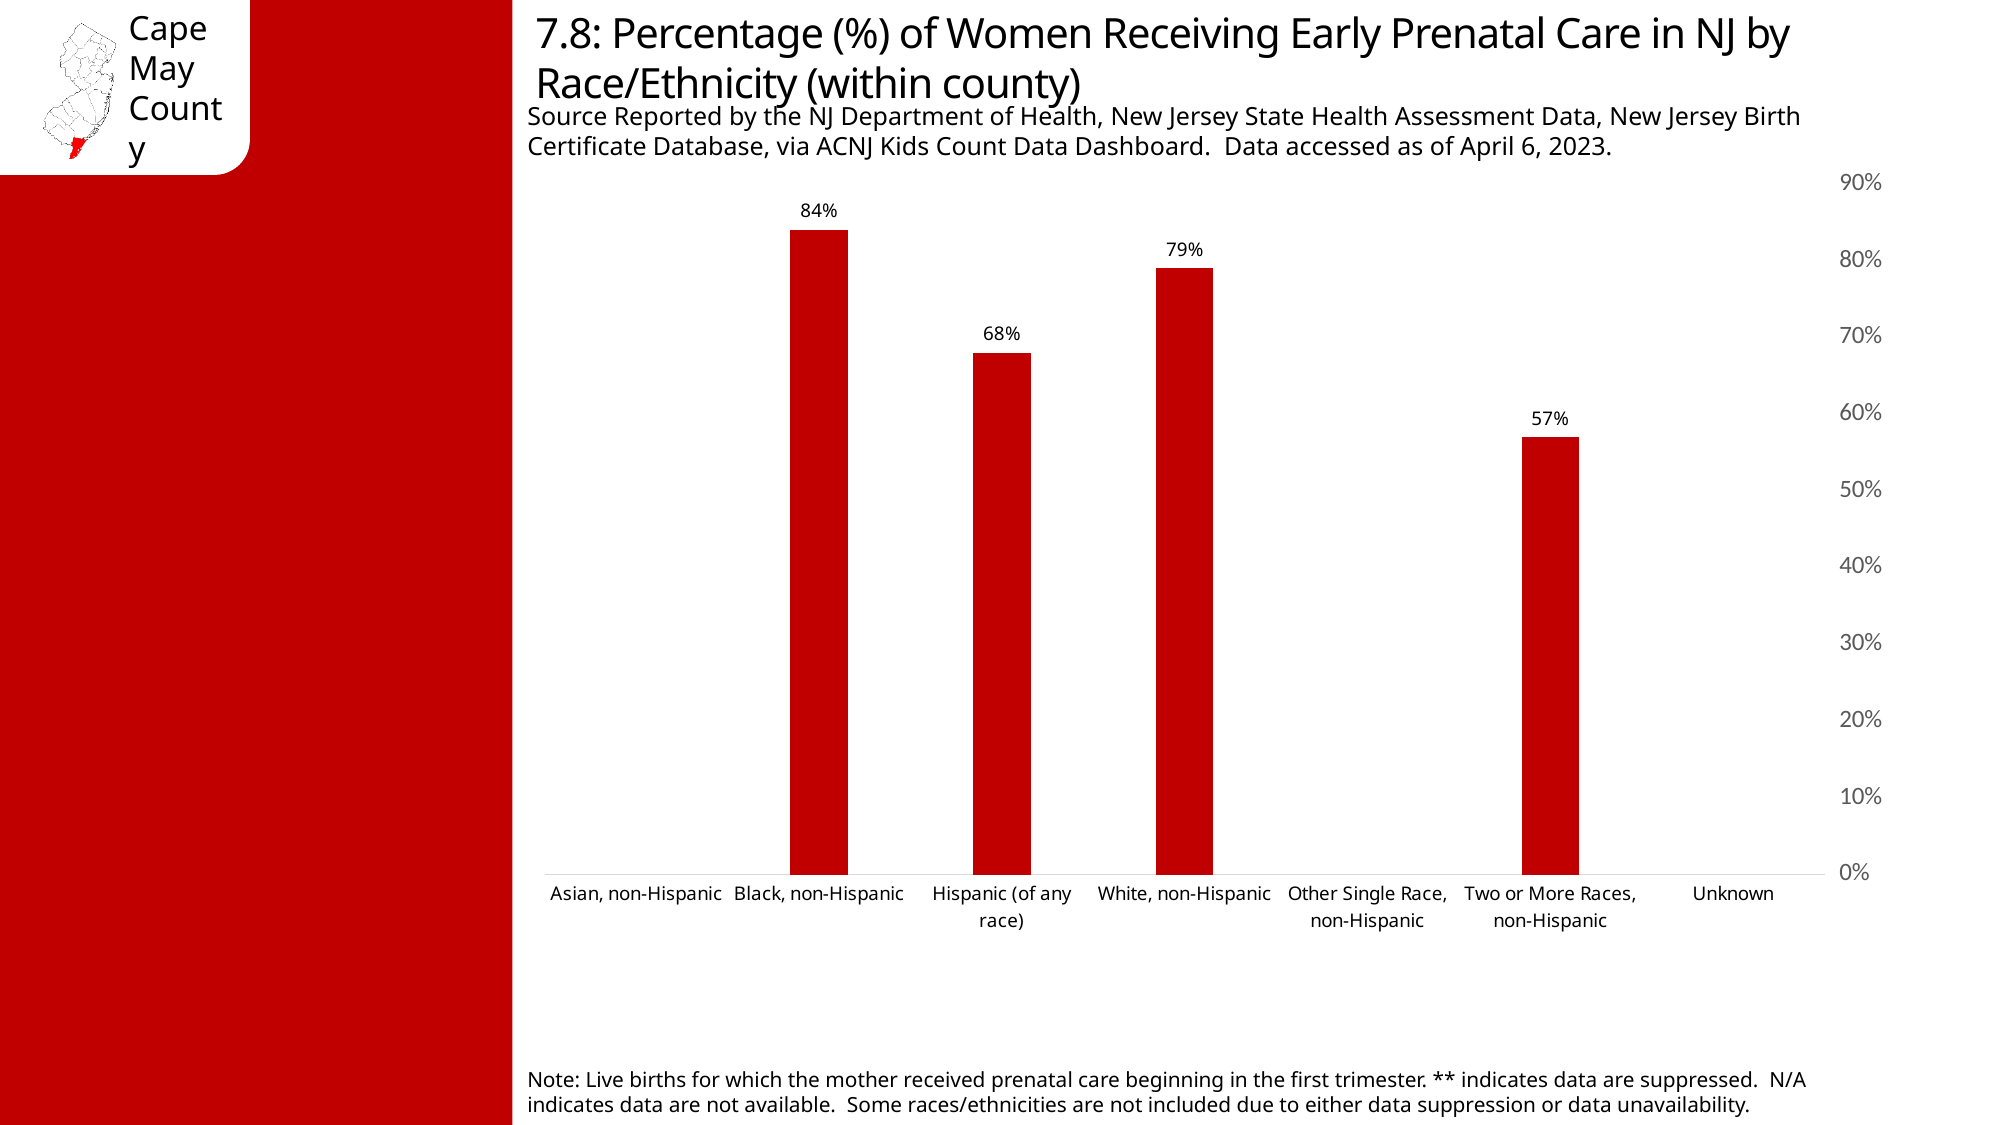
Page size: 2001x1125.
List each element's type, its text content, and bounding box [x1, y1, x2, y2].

text_box 7.8: Percentage (%) of Women Receiving Early Prenatal Care in NJ by Race/Ethnicity (within county) [520, 0, 2000, 115]
chart [519, 127, 1950, 1040]
text_box Note: Live births for which the mother received prenatal care beginning in the first trimester. ** indicates data are suppressed. N/A indicates data are not available. Some races/ethnicities are not included due to either data suppression or data unavailability. [512, 1059, 1891, 1124]
picture [43, 23, 116, 159]
text_box Source Reported by the NJ Department of Health, New Jersey State Health Assessment Data, New Jersey Birth Certificate Database, via ACNJ Kids Count Data Dashboard. Data accessed as of April 6, 2023. [512, 93, 1891, 168]
